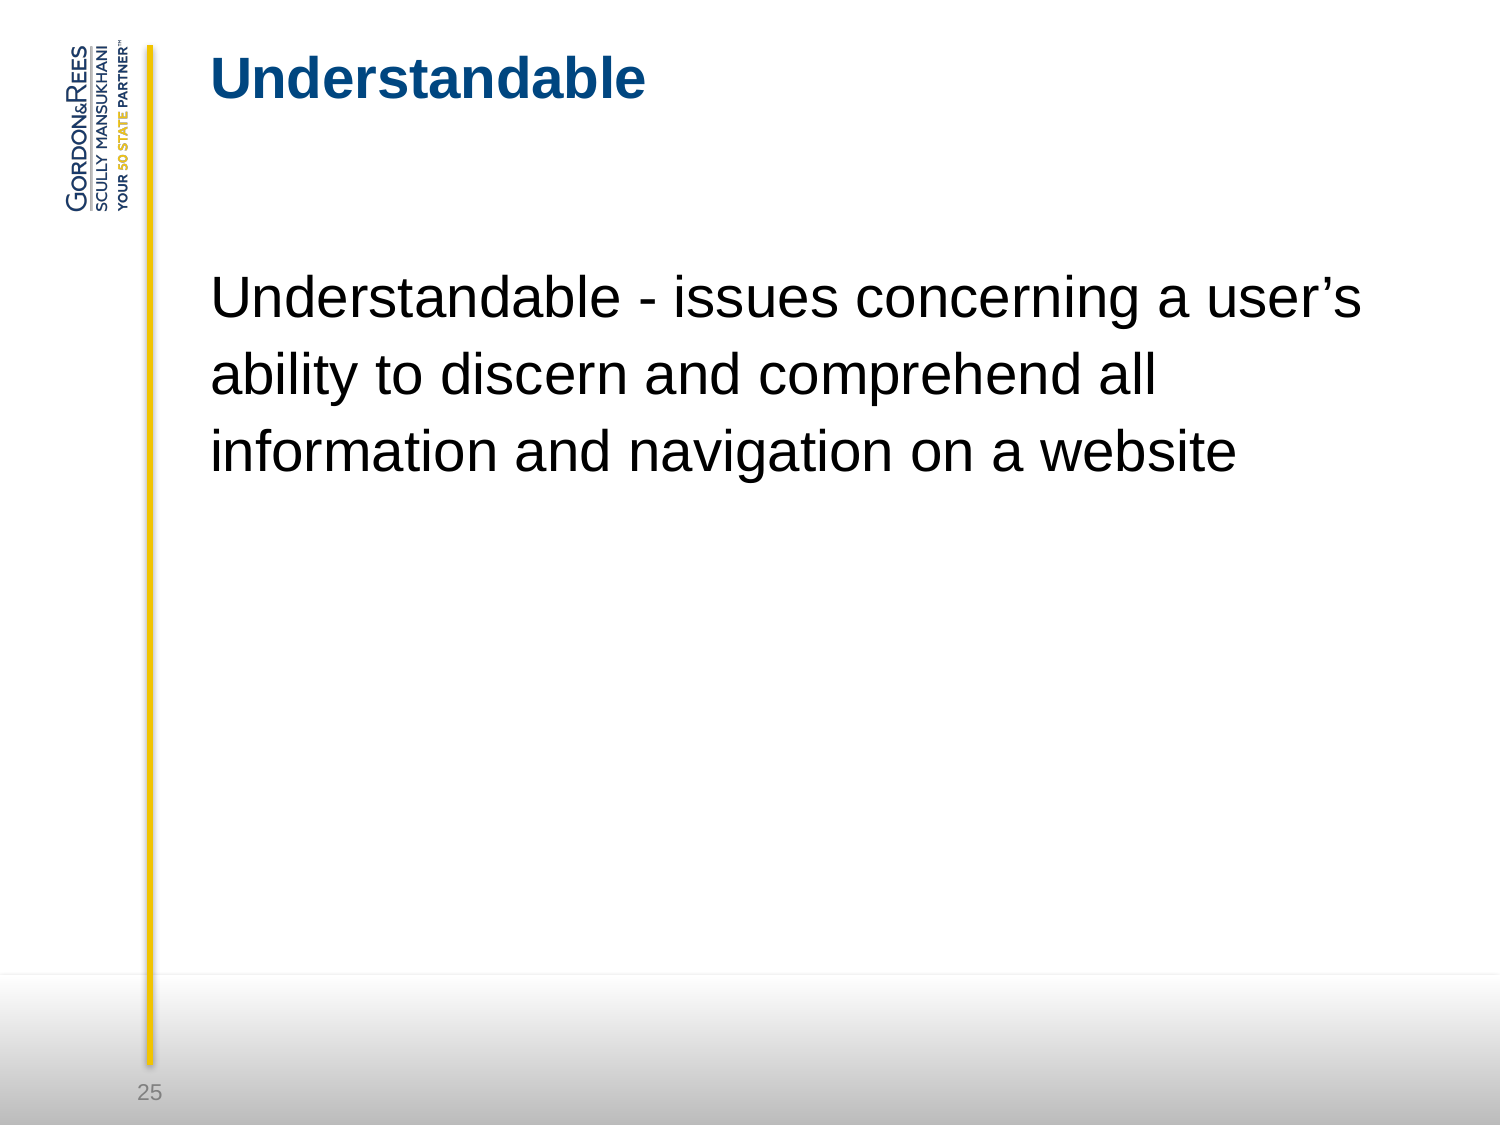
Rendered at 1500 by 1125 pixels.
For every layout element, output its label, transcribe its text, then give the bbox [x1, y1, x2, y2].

slide_number 25 [112, 1072, 188, 1105]
list Understandable - issues concerning a user’s ability to discern and comprehend all information and navigation on a website [210, 149, 1440, 1020]
title Understandable [210, 45, 1440, 120]
picture [65, 40, 129, 218]
